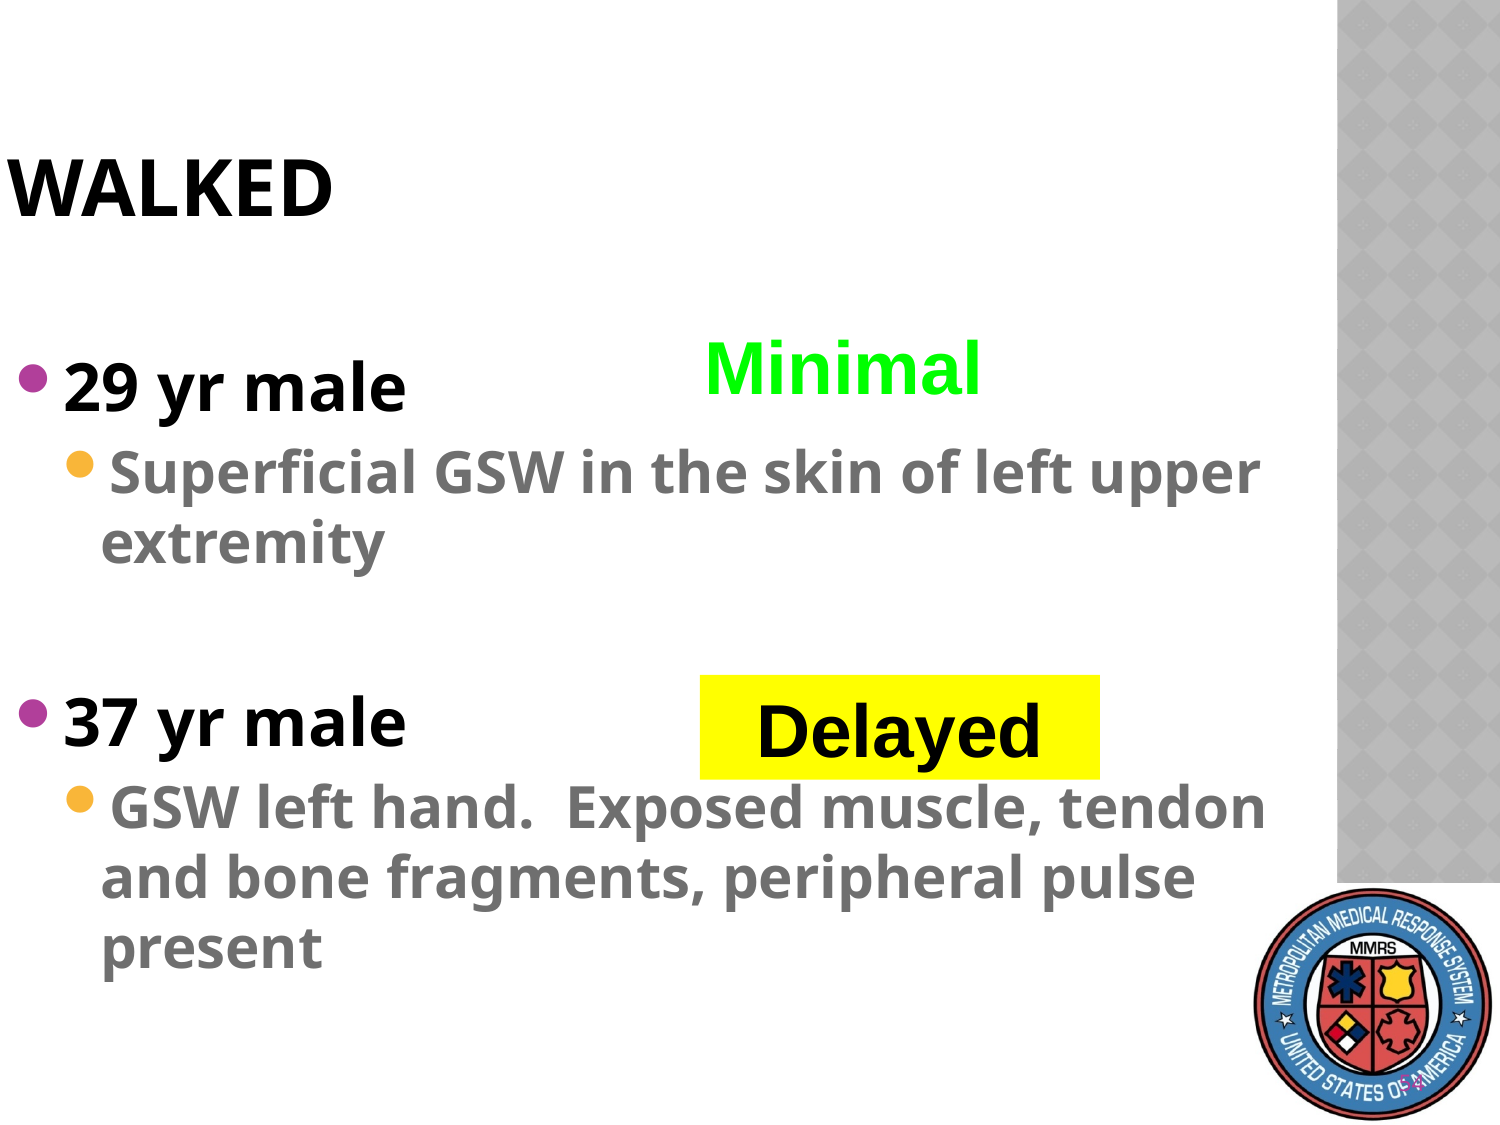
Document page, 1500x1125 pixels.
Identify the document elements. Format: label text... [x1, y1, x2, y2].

list 29 yr male Superficial GSW in the skin of left upper extremity 37 yr male GSW left hand. Exposed muscle, tendon and bone fragments, peripheral pulse present [0, 337, 1350, 988]
slide_number 54 [1074, 1025, 1425, 1100]
text_box Minimal [637, 312, 1050, 418]
text_box Delayed [699, 674, 1100, 780]
title Walked [0, 45, 1350, 233]
picture [1245, 883, 1500, 1125]
